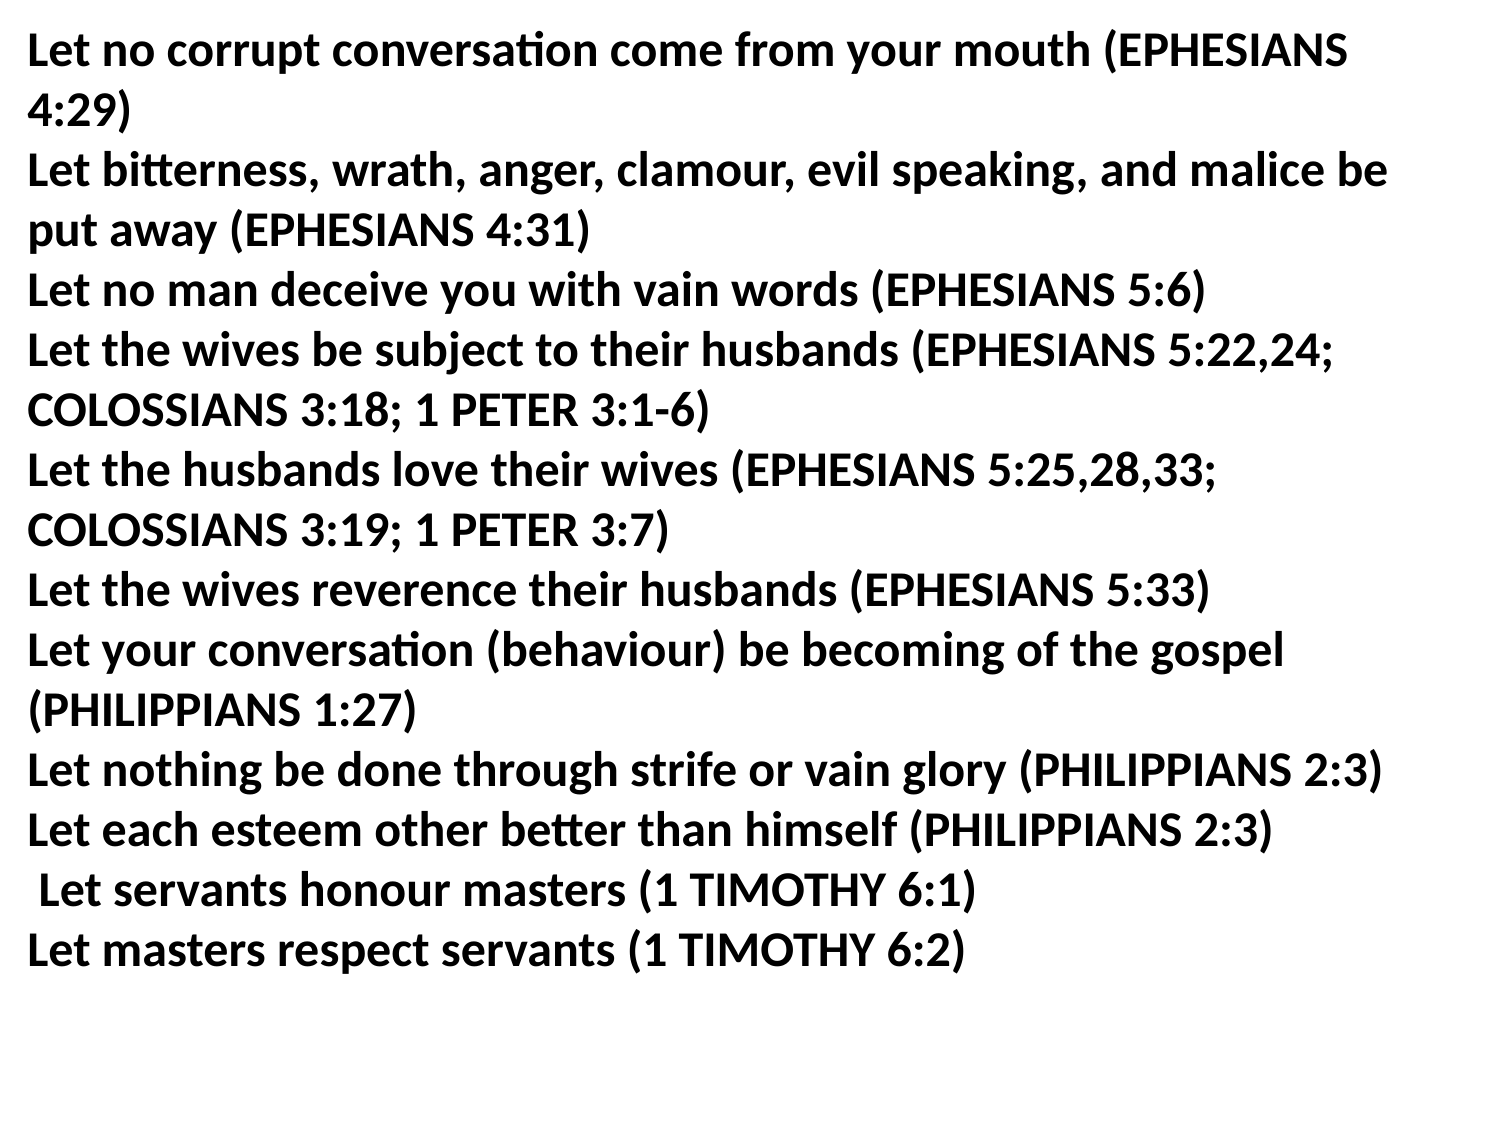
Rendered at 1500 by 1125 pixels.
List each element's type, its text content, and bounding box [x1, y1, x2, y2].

text_box Let no corrupt conversation come from your mouth (EPHESIANS 4:29) Let bitterness, wrath, anger, clamour, evil speaking, and malice be put away (EPHESIANS 4:31) Let no man deceive you with vain words (EPHESIANS 5:6) Let the wives be subject to their husbands (EPHESIANS 5:22,24; COLOSSIANS 3:18; 1 PETER 3:1-6) Let the husbands love their wives (EPHESIANS 5:25,28,33; COLOSSIANS 3:19; 1 PETER 3:7) Let the wives reverence their husbands (EPHESIANS 5:33) Let your conversation (behaviour) be becom­ing of the gospel (PHILIPPIANS 1:27) Let nothing be done through strife or vain glory (PHILIPPIANS 2:3) Let each esteem other better than himself (PHILIPPIANS 2:3) Let servants honour masters (1 TIMOTHY 6:1) Let masters respect servants (1 TIMOTHY 6:2) [12, 9, 1463, 985]
